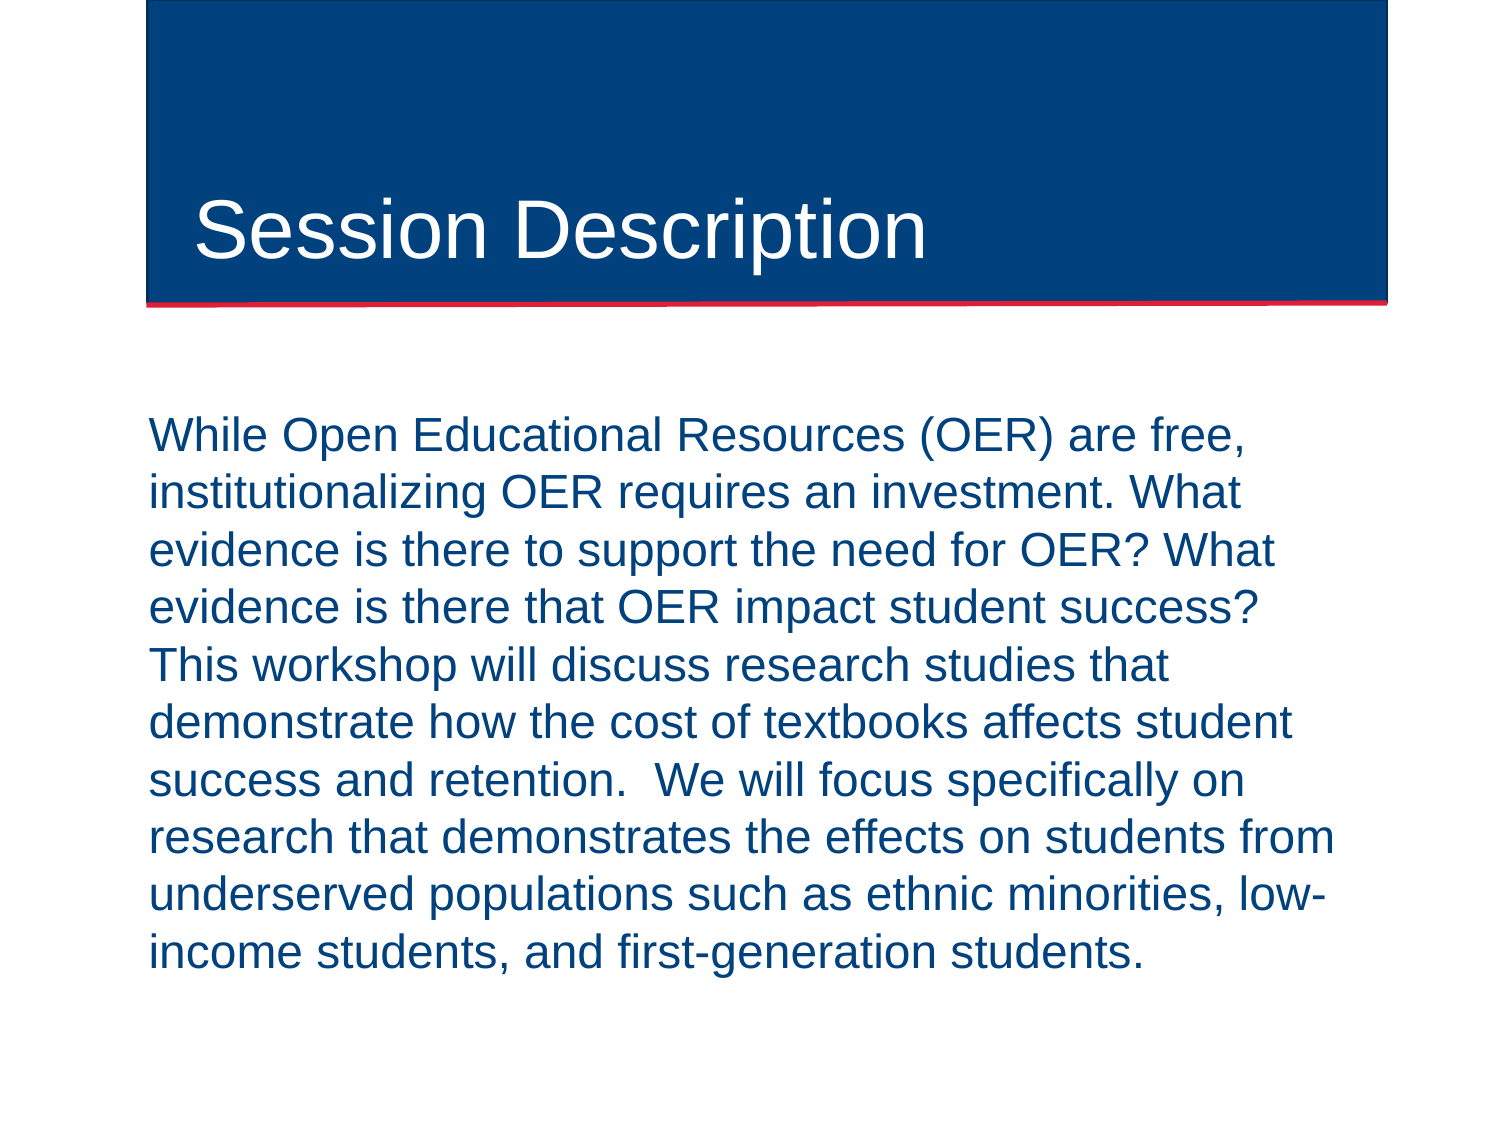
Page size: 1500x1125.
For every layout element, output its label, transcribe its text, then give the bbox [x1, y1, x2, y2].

title Session Description [178, 128, 1361, 284]
text_box While Open Educational Resources (OER) are free, institutionalizing OER requires an investment. What evidence is there to support the need for OER? What evidence is there that OER impact student success? This workshop will discuss research studies that demonstrate how the cost of textbooks affects student success and retention. We will focus specifically on research that demonstrates the effects on students from underserved populations such as ethnic minorities, low-income students, and first-generation students. [133, 395, 1360, 986]
